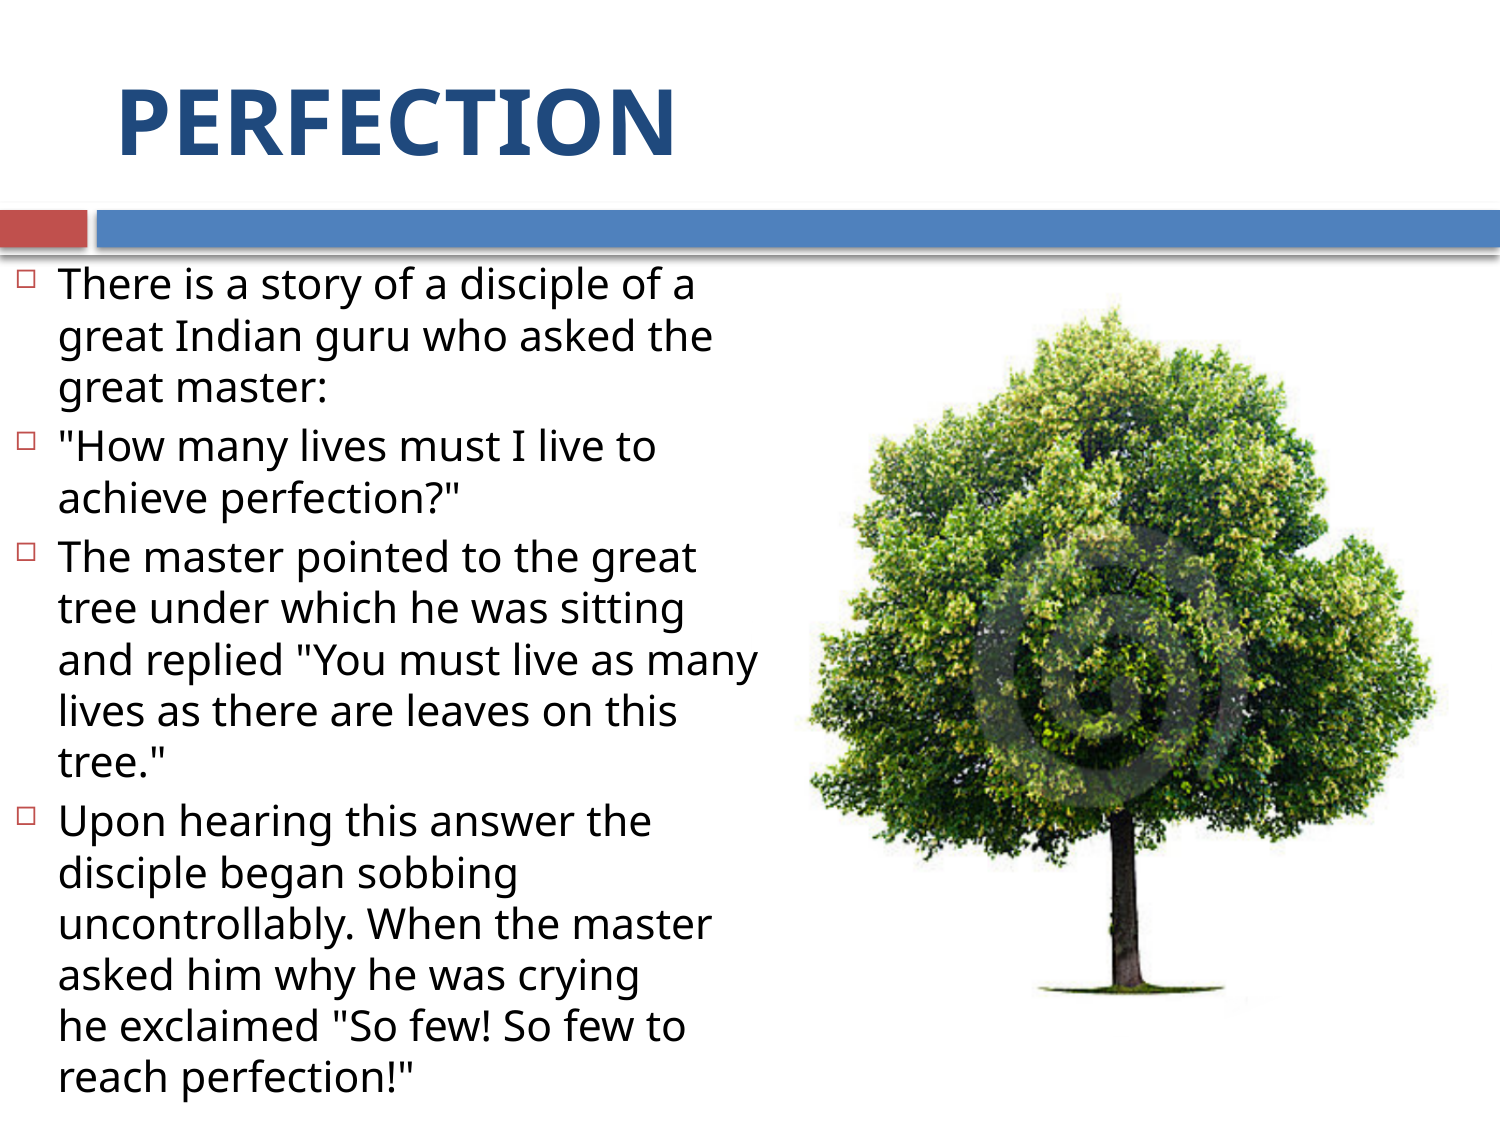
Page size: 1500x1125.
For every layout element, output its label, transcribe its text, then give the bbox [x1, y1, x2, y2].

title PERFECTION [99, 37, 1438, 200]
picture [749, 262, 1494, 1038]
text_box There is a story of a disciple of a great Indian guru who asked the great master: "How many lives must I live to achieve perfection?" The master pointed to the great tree under which he was sitting and replied "You must live as many lives as there are leaves on this tree." Upon hearing this answer the disciple began sobbing uncontrollably. When the master asked him why he was crying he exclaimed "So few! So few to reach perfection!" [0, 249, 788, 1125]
